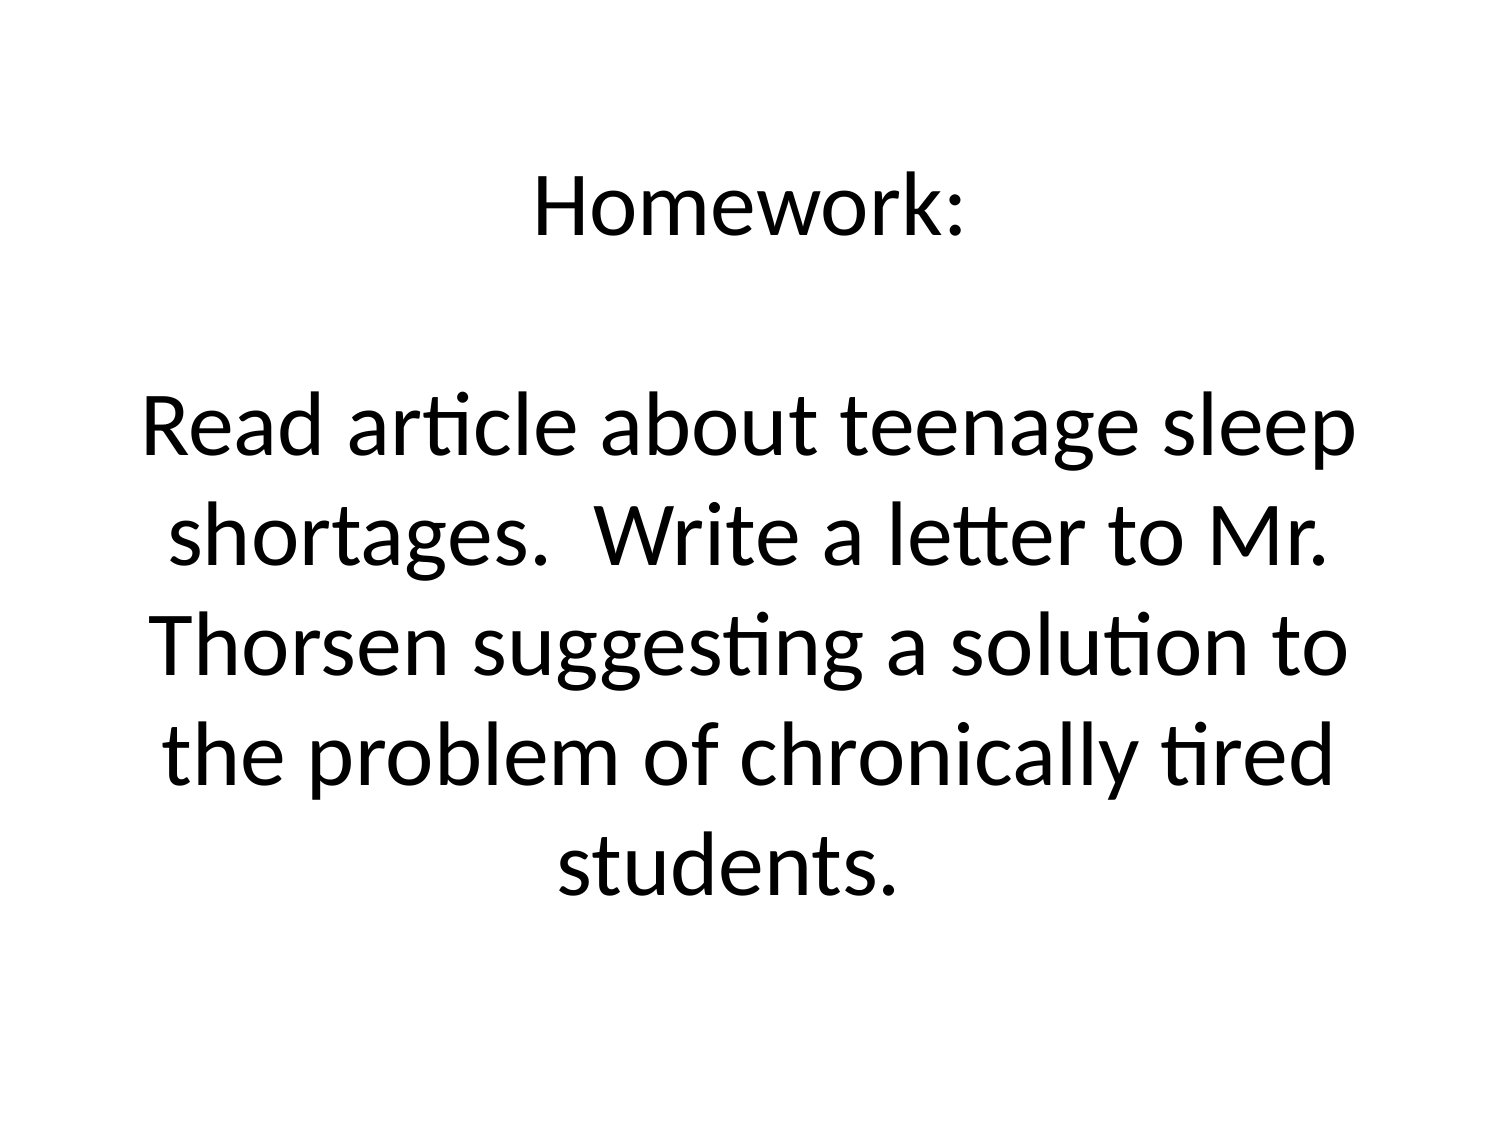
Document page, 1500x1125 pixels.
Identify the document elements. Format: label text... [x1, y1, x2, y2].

title Homework: Read article about teenage sleep shortages. Write a letter to Mr. Thorsen suggesting a solution to the problem of chronically tired students. [75, 45, 1425, 1013]
